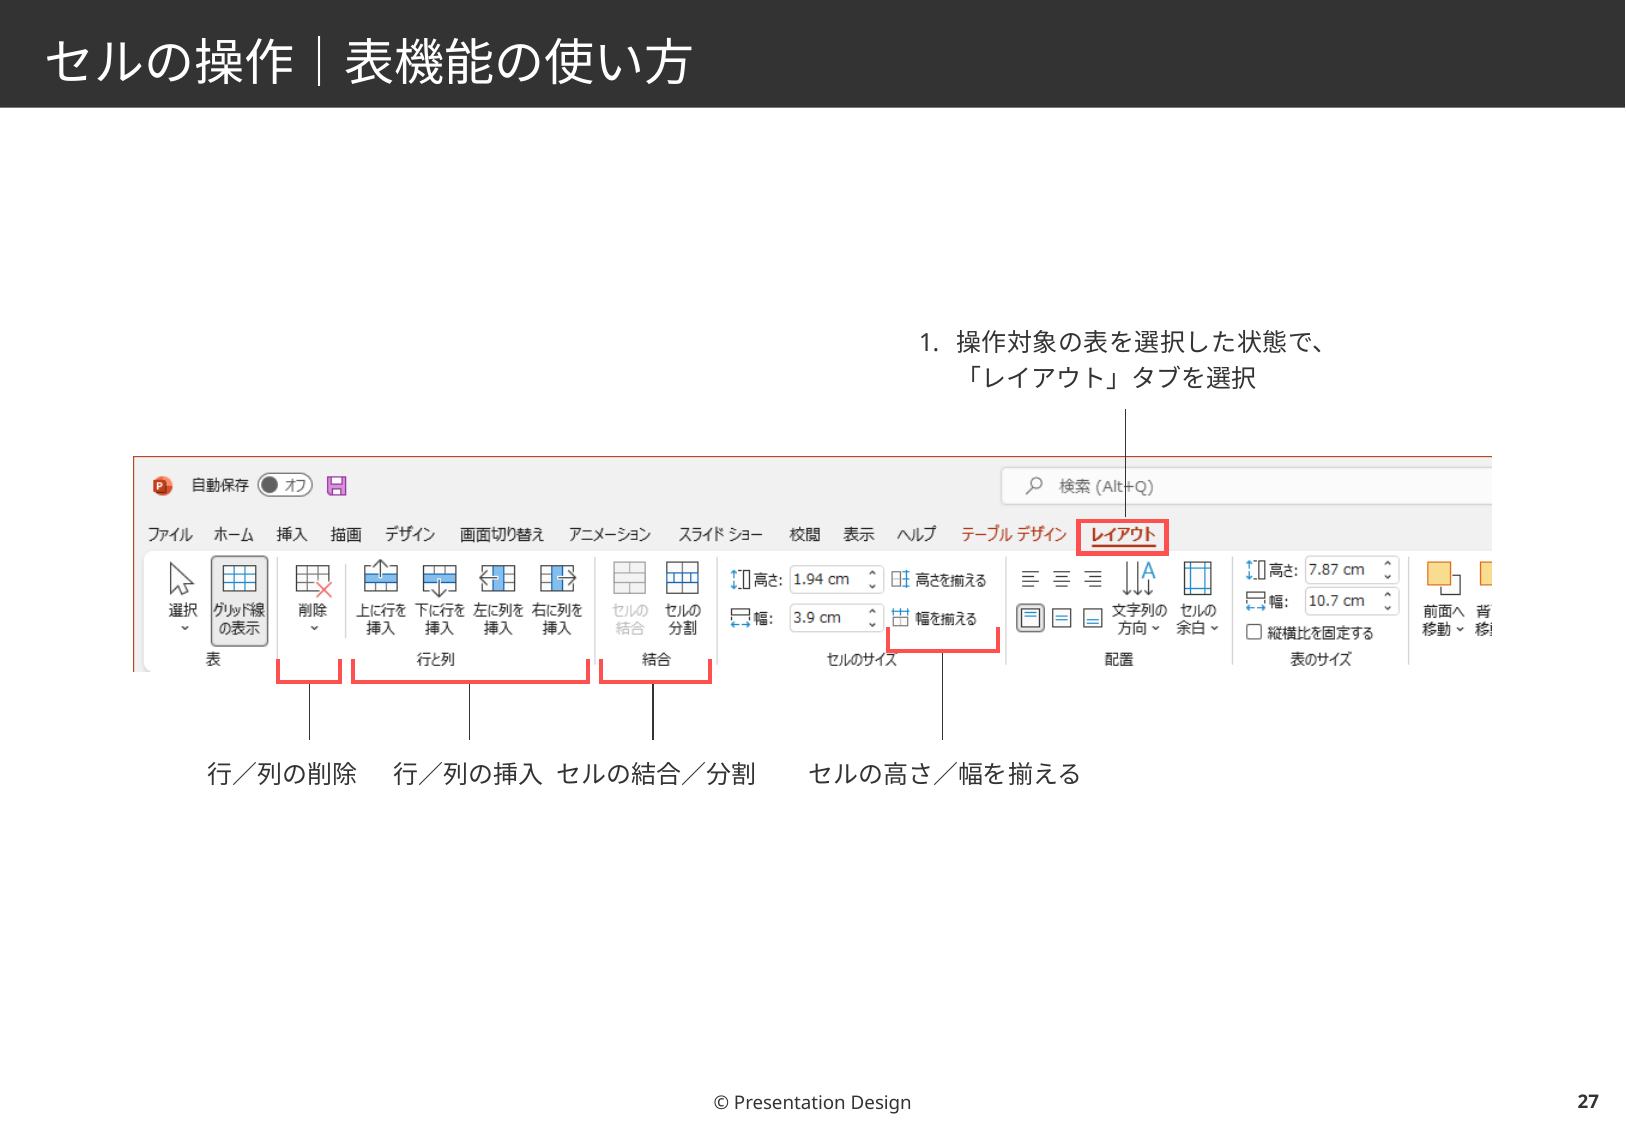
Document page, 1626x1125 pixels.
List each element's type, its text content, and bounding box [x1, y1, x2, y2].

text_box 操作対象の表を選択した状態で、 「レイアウト」タブを選択 [918, 320, 1339, 393]
text_box セルの結合／分割 [546, 752, 766, 789]
slide_number 26 [1521, 1081, 1600, 1124]
picture [133, 455, 1492, 672]
text_box セルの高さ／幅を揃える [806, 752, 1085, 789]
title セルの操作｜表機能の使い方 [44, 25, 1581, 90]
text_box 行／列の挿入 [375, 752, 546, 789]
footer © Presentation Design [133, 1081, 1492, 1125]
text_box 行／列の削除 [188, 752, 375, 789]
